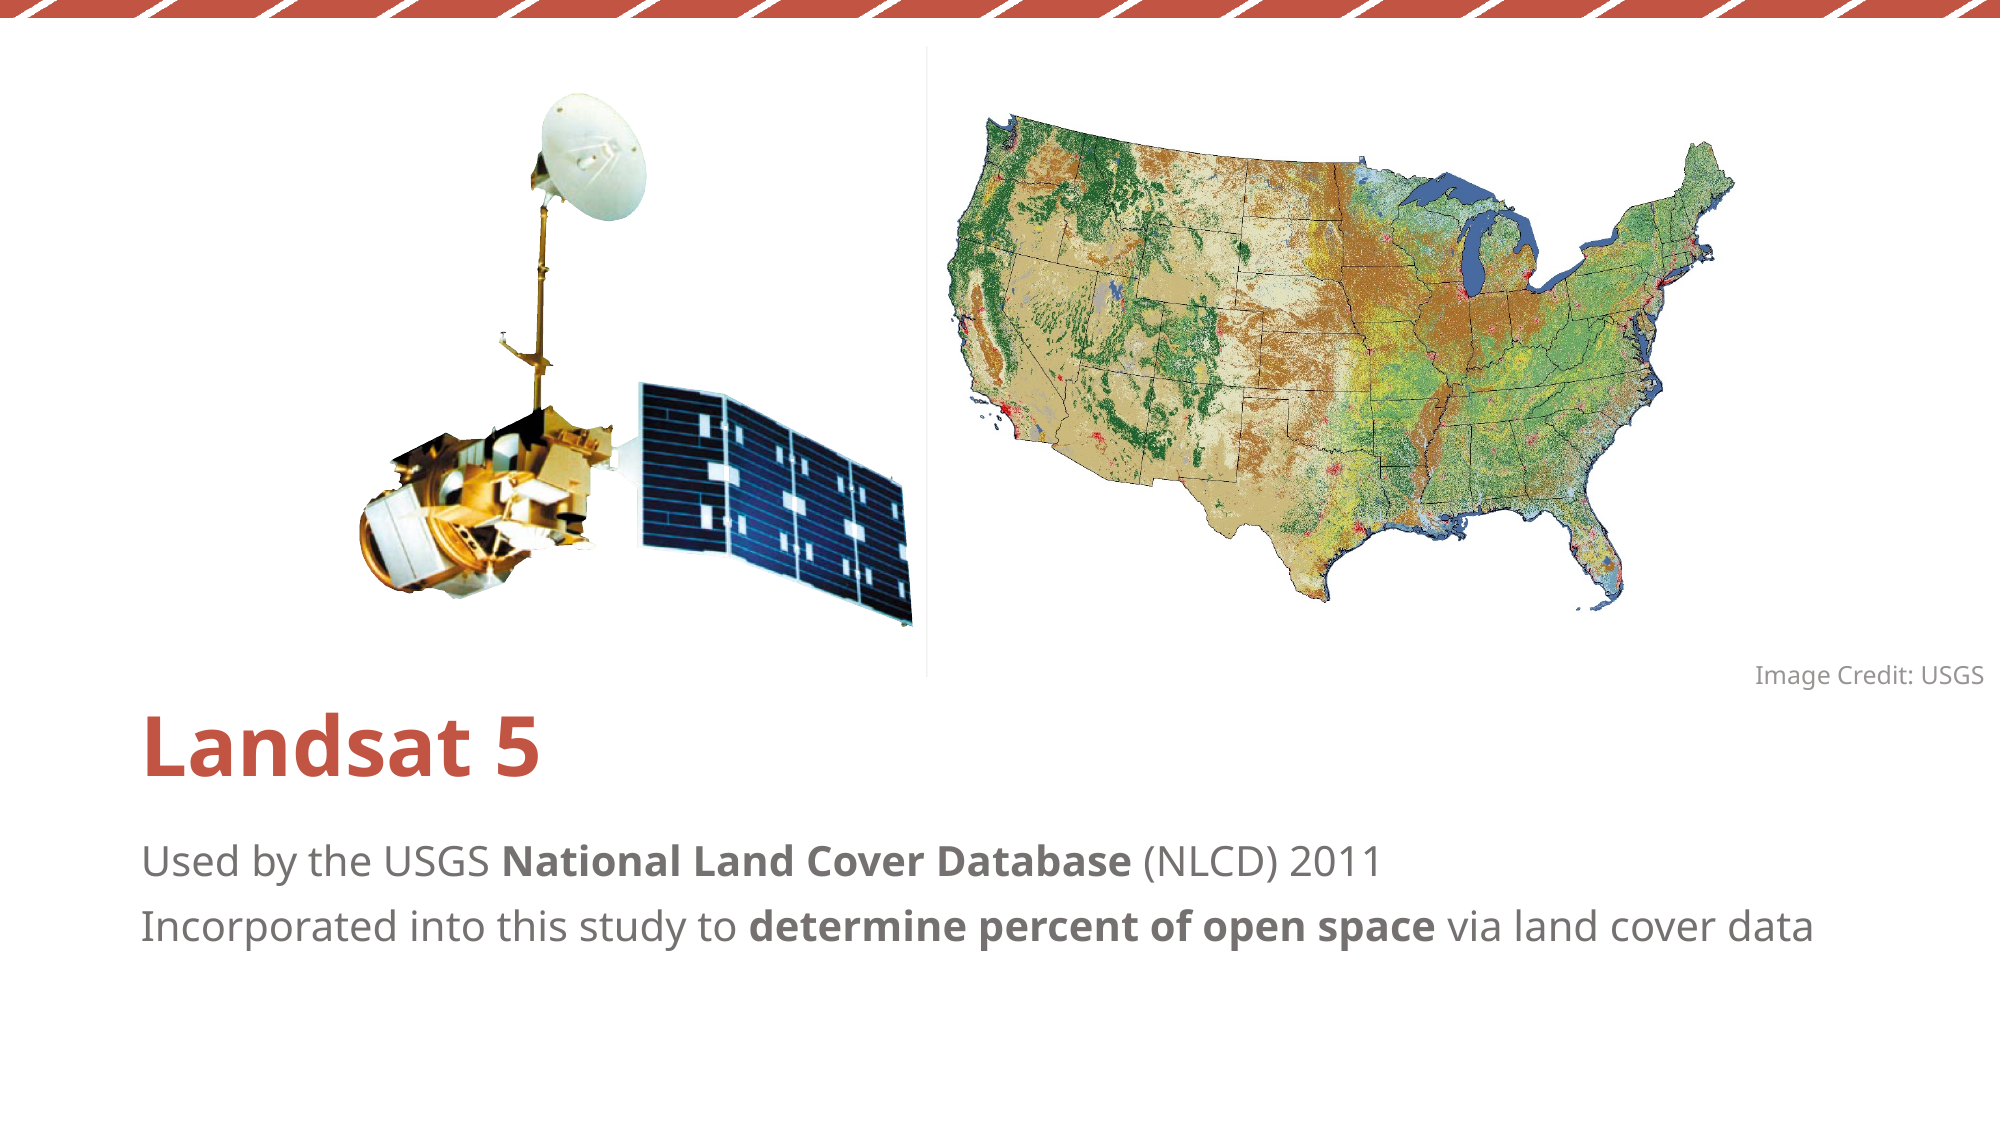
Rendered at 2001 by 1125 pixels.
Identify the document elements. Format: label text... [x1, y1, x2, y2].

list Used by the USGS National Land Cover Database (NLCD) 2011 Incorporated into this study to determine percent of open space via land cover data [126, 832, 1872, 1070]
list Image Credit: USGS [1434, 655, 2000, 701]
picture [347, 46, 1742, 677]
picture [0, 0, 2000, 18]
list Landsat 5 [126, 697, 1872, 814]
